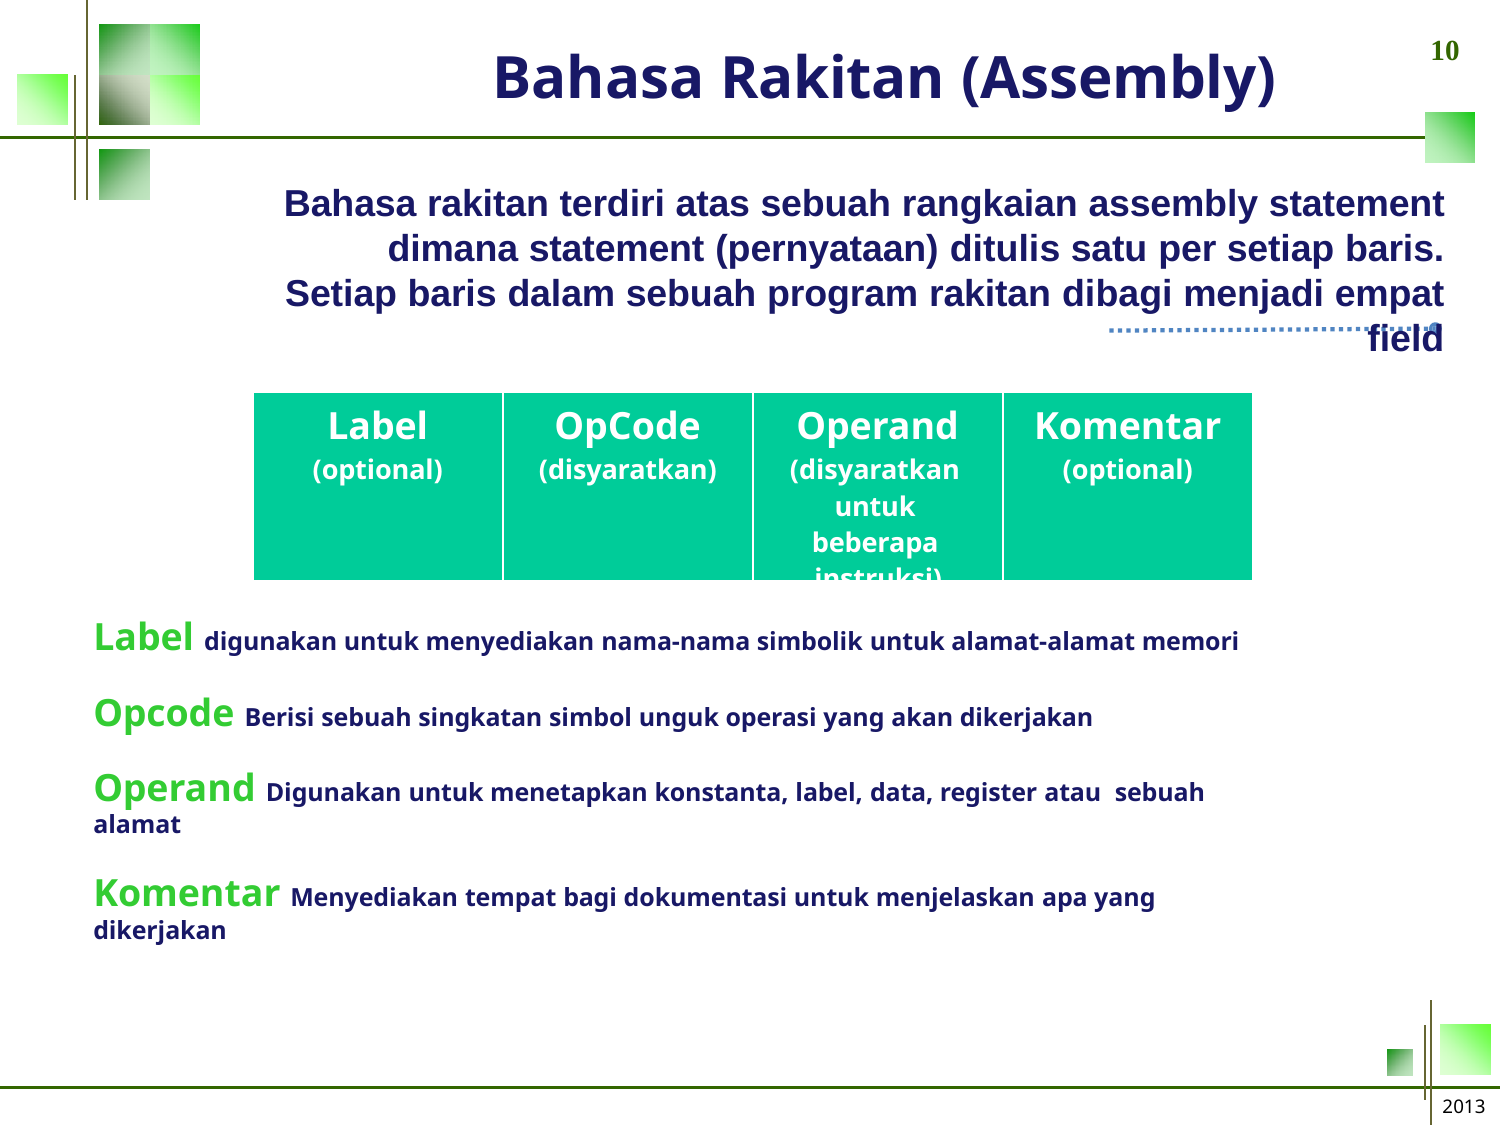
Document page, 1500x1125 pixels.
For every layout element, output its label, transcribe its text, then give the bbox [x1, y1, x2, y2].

text_box Bahasa rakitan terdiri atas sebuah rangkaian assembly statement dimana statement (pernyataan) ditulis satu per setiap baris. Setiap baris dalam sebuah program rakitan dibagi menjadi empat field [191, 176, 1446, 359]
picture [1440, 1024, 1491, 1075]
text_box Label digunakan untuk menyediakan nama-nama simbolik untuk alamat-alamat memori Opcode Berisi sebuah singkatan simbol unguk operasi yang akan dikerjakan Operand Digunakan untuk menetapkan konstanta, label, data, register atau sebuah alamat Komentar Menyediakan tempat bagi dokumentasi untuk menjelaskan apa yang dikerjakan [91, 611, 1377, 945]
picture [99, 149, 150, 200]
title Bahasa Rakitan (Assembly) [490, 38, 1401, 176]
picture [99, 24, 200, 125]
table_header Operand (disyaratkan untuk beberapa instruksi) [754, 393, 1002, 580]
picture [1387, 1049, 1413, 1076]
picture [1425, 112, 1475, 163]
text_box 10 [1428, 29, 1463, 67]
picture [17, 74, 68, 125]
table_header Komentar (optional) [1004, 393, 1252, 580]
slide_number 2013 [1440, 1092, 1493, 1125]
table_header OpCode (disyaratkan) [504, 393, 752, 580]
table_header Label (optional) [254, 393, 502, 580]
